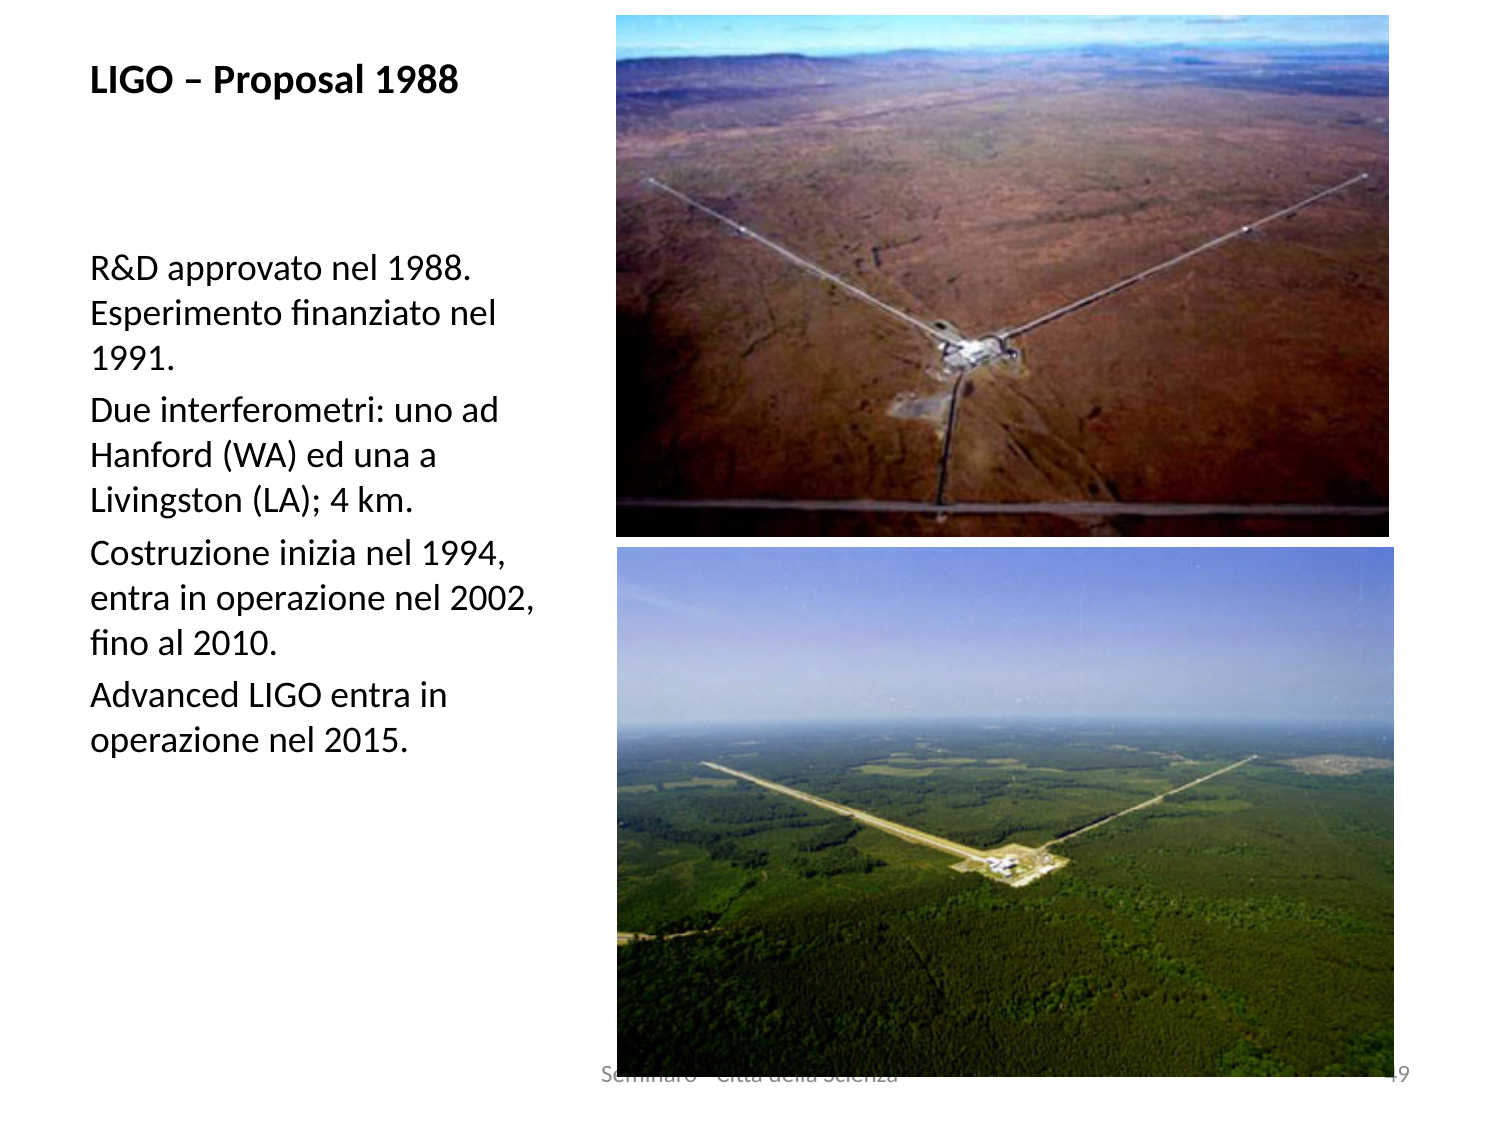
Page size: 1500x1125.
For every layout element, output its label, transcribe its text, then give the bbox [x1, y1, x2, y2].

title LIGO – Proposal 1988 [75, 44, 569, 235]
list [616, 15, 1389, 537]
list R&D approvato nel 1988. Esperimento finanziato nel 1991. Due interferometri: uno ad Hanford (WA) ed una a Livingston (LA); 4 km. Costruzione inizia nel 1994, entra in operazione nel 2002, fino al 2010. Advanced LIGO entra in operazione nel 2015. [75, 235, 569, 1005]
footer Seminaro - Città della Scienza [512, 1042, 988, 1103]
slide_number 49 [1074, 1042, 1425, 1103]
picture [617, 547, 1394, 1077]
